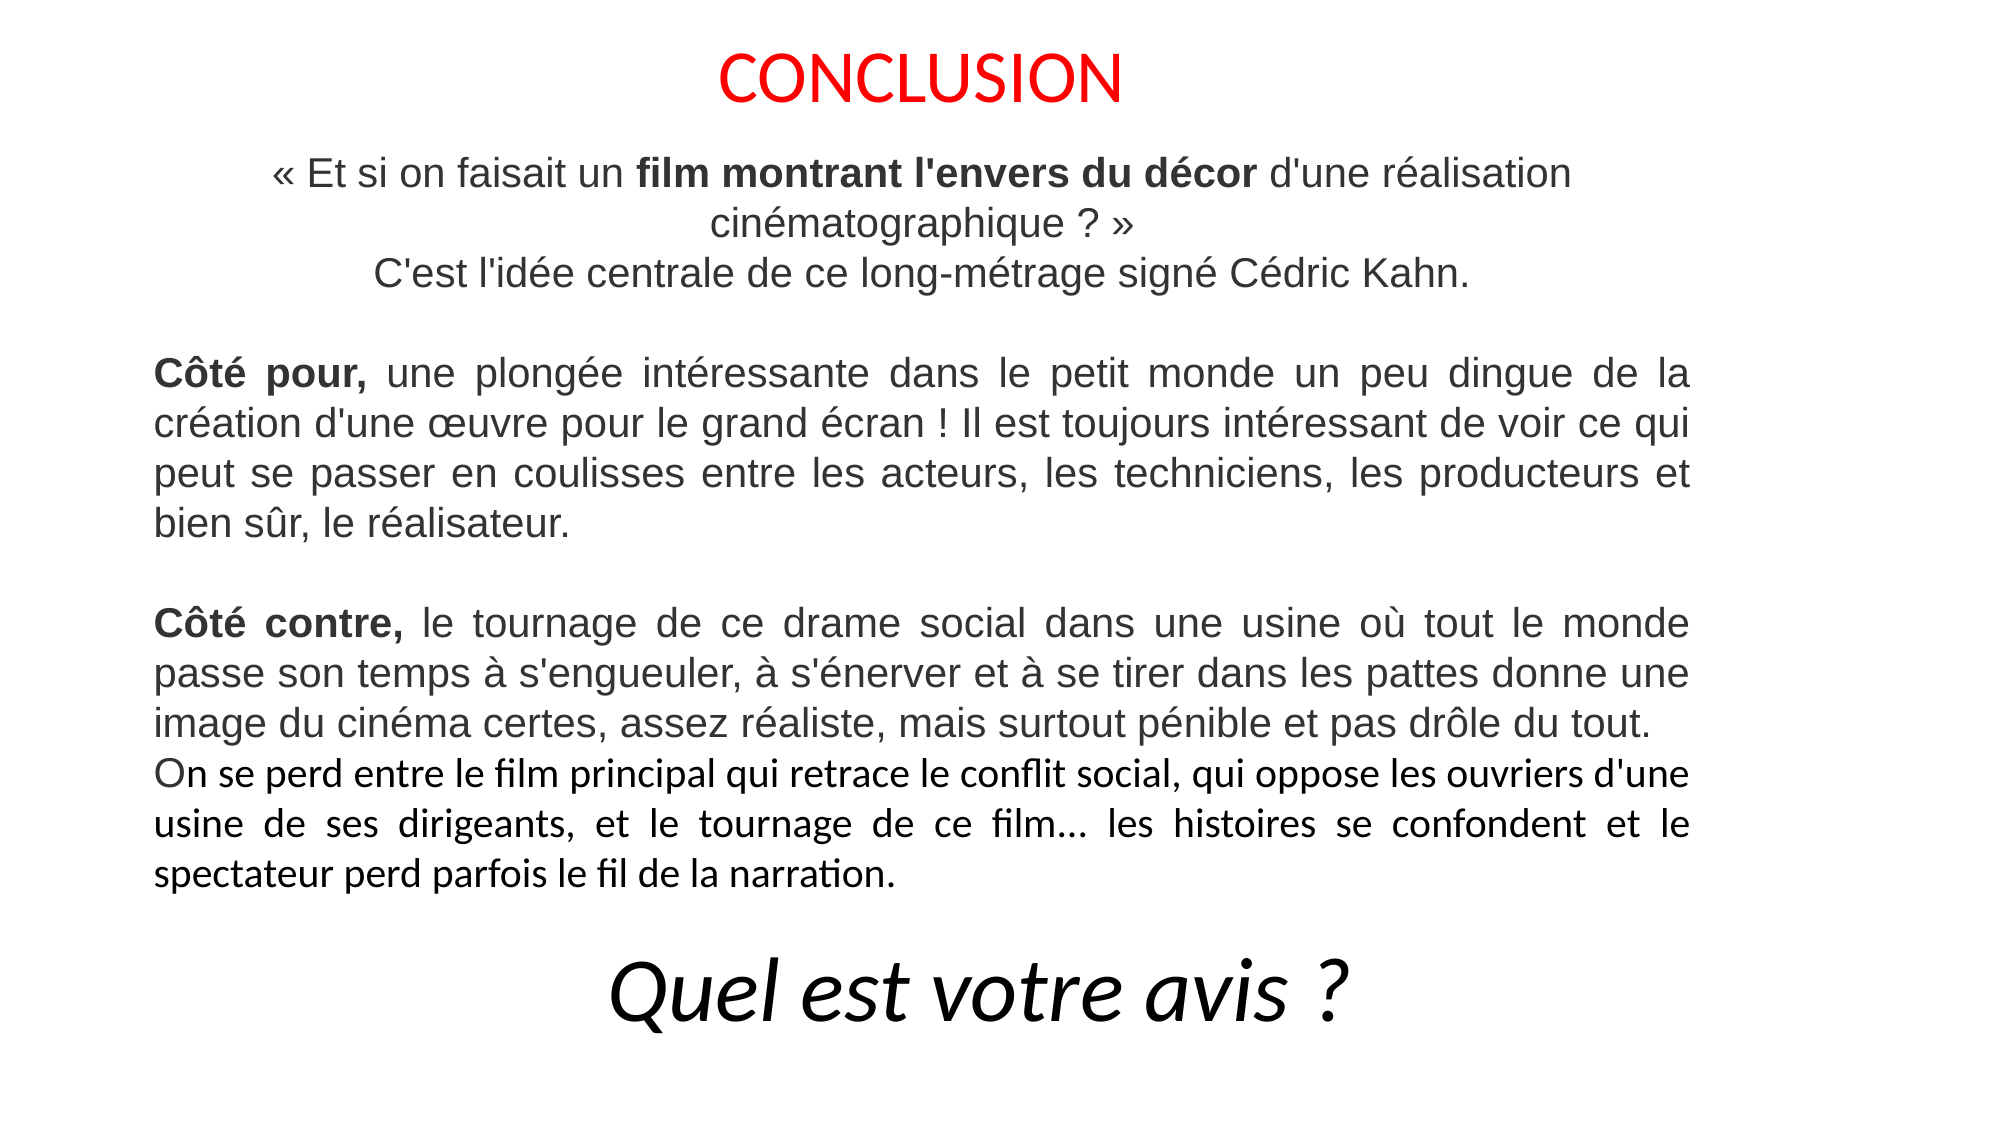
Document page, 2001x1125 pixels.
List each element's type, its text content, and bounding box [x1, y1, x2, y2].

text_box CONCLUSION [703, 20, 1141, 125]
text_box Quel est votre avis ? [592, 922, 1369, 1048]
text_box « Et si on faisait un film montrant l'envers du décor d'une réalisation cinématographique ? » C'est l'idée centrale de ce long-métrage signé Cédric Kahn. Côté pour, une plongée intéressante dans le petit monde un peu dingue de la création d'une œuvre pour le grand écran ! Il est toujours intéressant de voir ce qui peut se passer en coulisses entre les acteurs, les techniciens, les producteurs et bien sûr, le réalisateur. Côté contre, le tournage de ce drame social dans une usine où tout le monde passe son temps à s'engueuler, à s'énerver et à se tirer dans les pattes donne une image du cinéma certes, assez réaliste, mais surtout pénible et pas drôle du tout. On se perd entre le film principal qui retrace le conflit social, qui oppose les ouvriers d'une usine de ses dirigeants, et le tournage de ce film... les histoires se confondent et le spectateur perd parfois le fil de la narration. [138, 138, 1706, 904]
